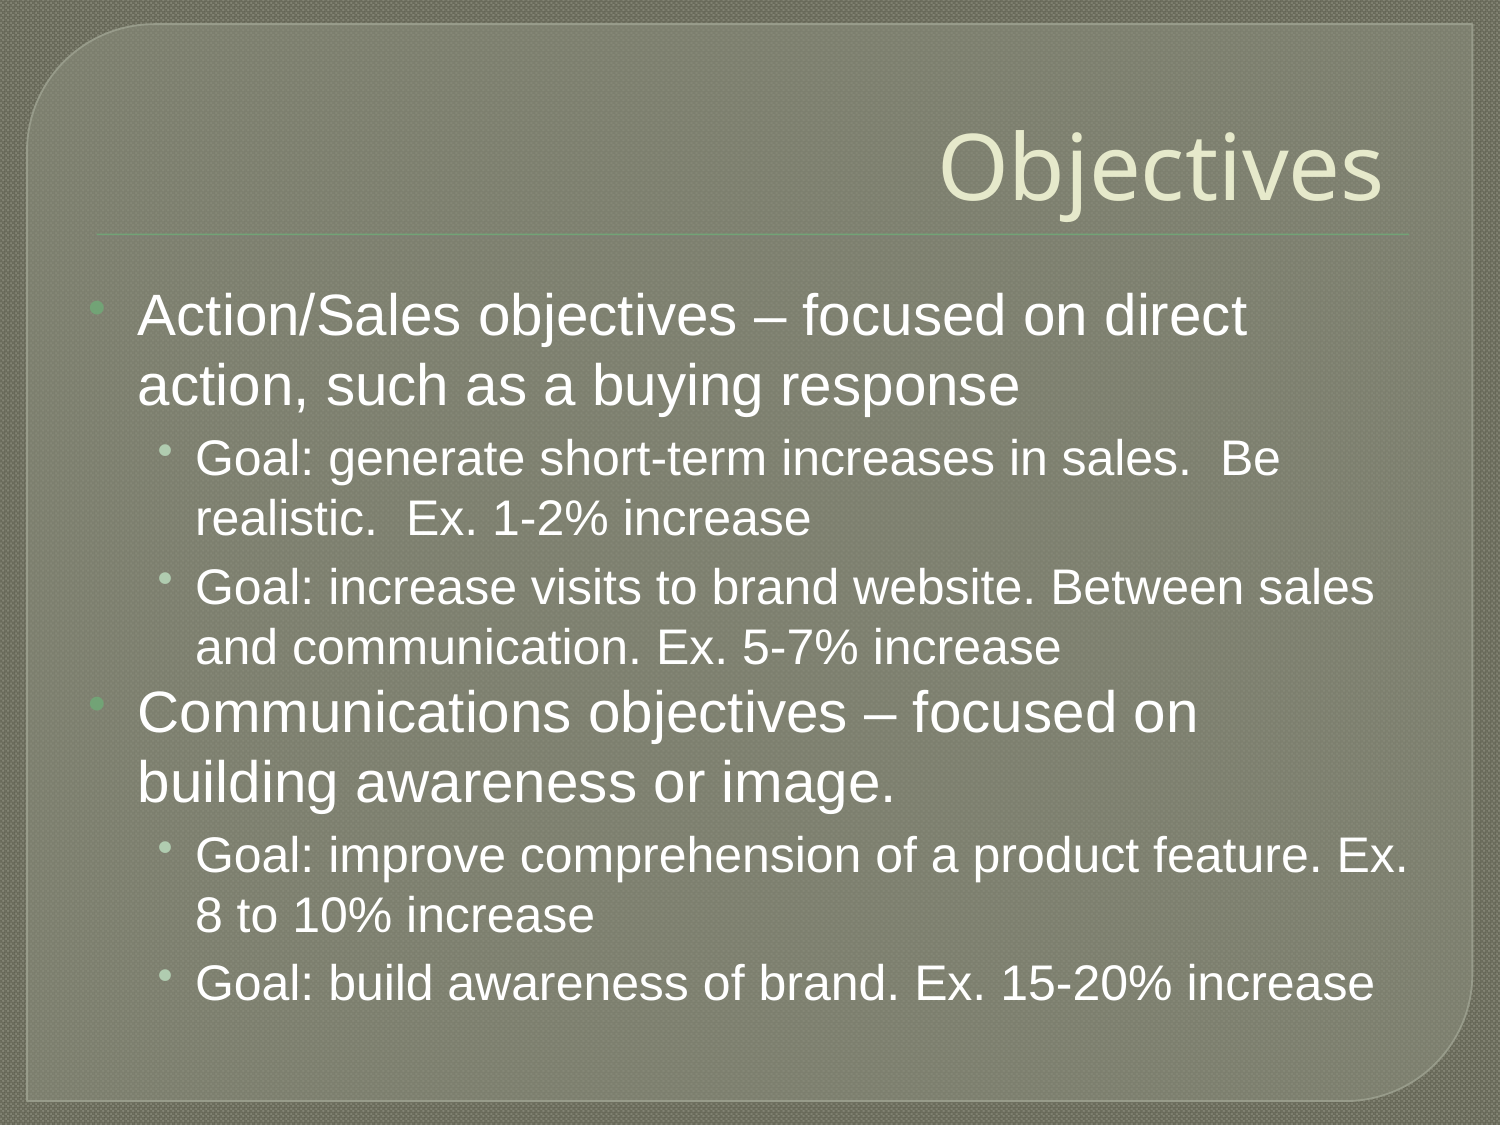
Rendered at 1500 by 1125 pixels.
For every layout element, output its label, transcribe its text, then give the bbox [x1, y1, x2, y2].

title Objectives [125, 99, 1400, 226]
picture [0, 0, 1500, 1125]
list Action/Sales objectives – focused on direct action, such as a buying response Goal: generate short-term increases in sales. Be realistic. Ex. 1-2% increase Goal: increase visits to brand website. Between sales and communication. Ex. 5-7% increase Communications objectives – focused on building awareness or image. Goal: improve comprehension of a product feature. Ex. 8 to 10% increase Goal: build awareness of brand. Ex. 15-20% increase [75, 270, 1425, 1013]
